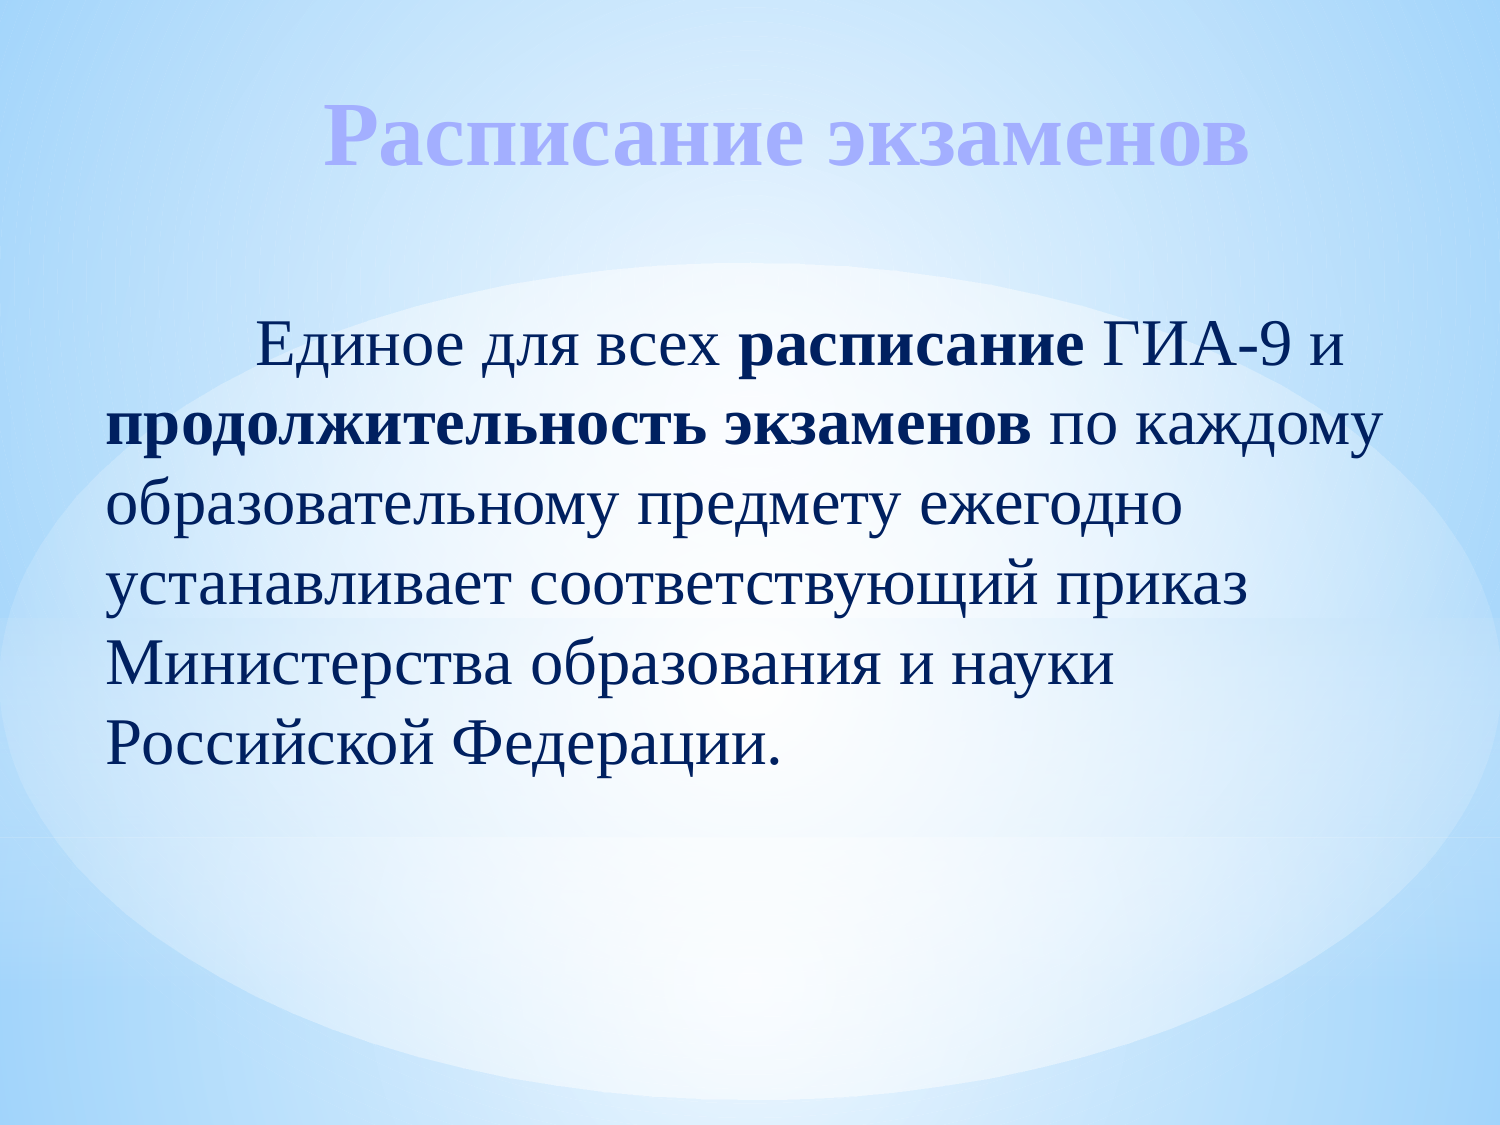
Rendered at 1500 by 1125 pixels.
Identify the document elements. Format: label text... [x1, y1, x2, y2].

text_box Расписание экзаменов [289, 66, 1286, 191]
list Единое для всех расписание ГИА-9 и продолжительность экзаменов по каждому образовательному предмету ежегодно устанавливает соответствующий приказ Министерства образования и науки Российской Федерации. [53, 290, 1436, 1079]
